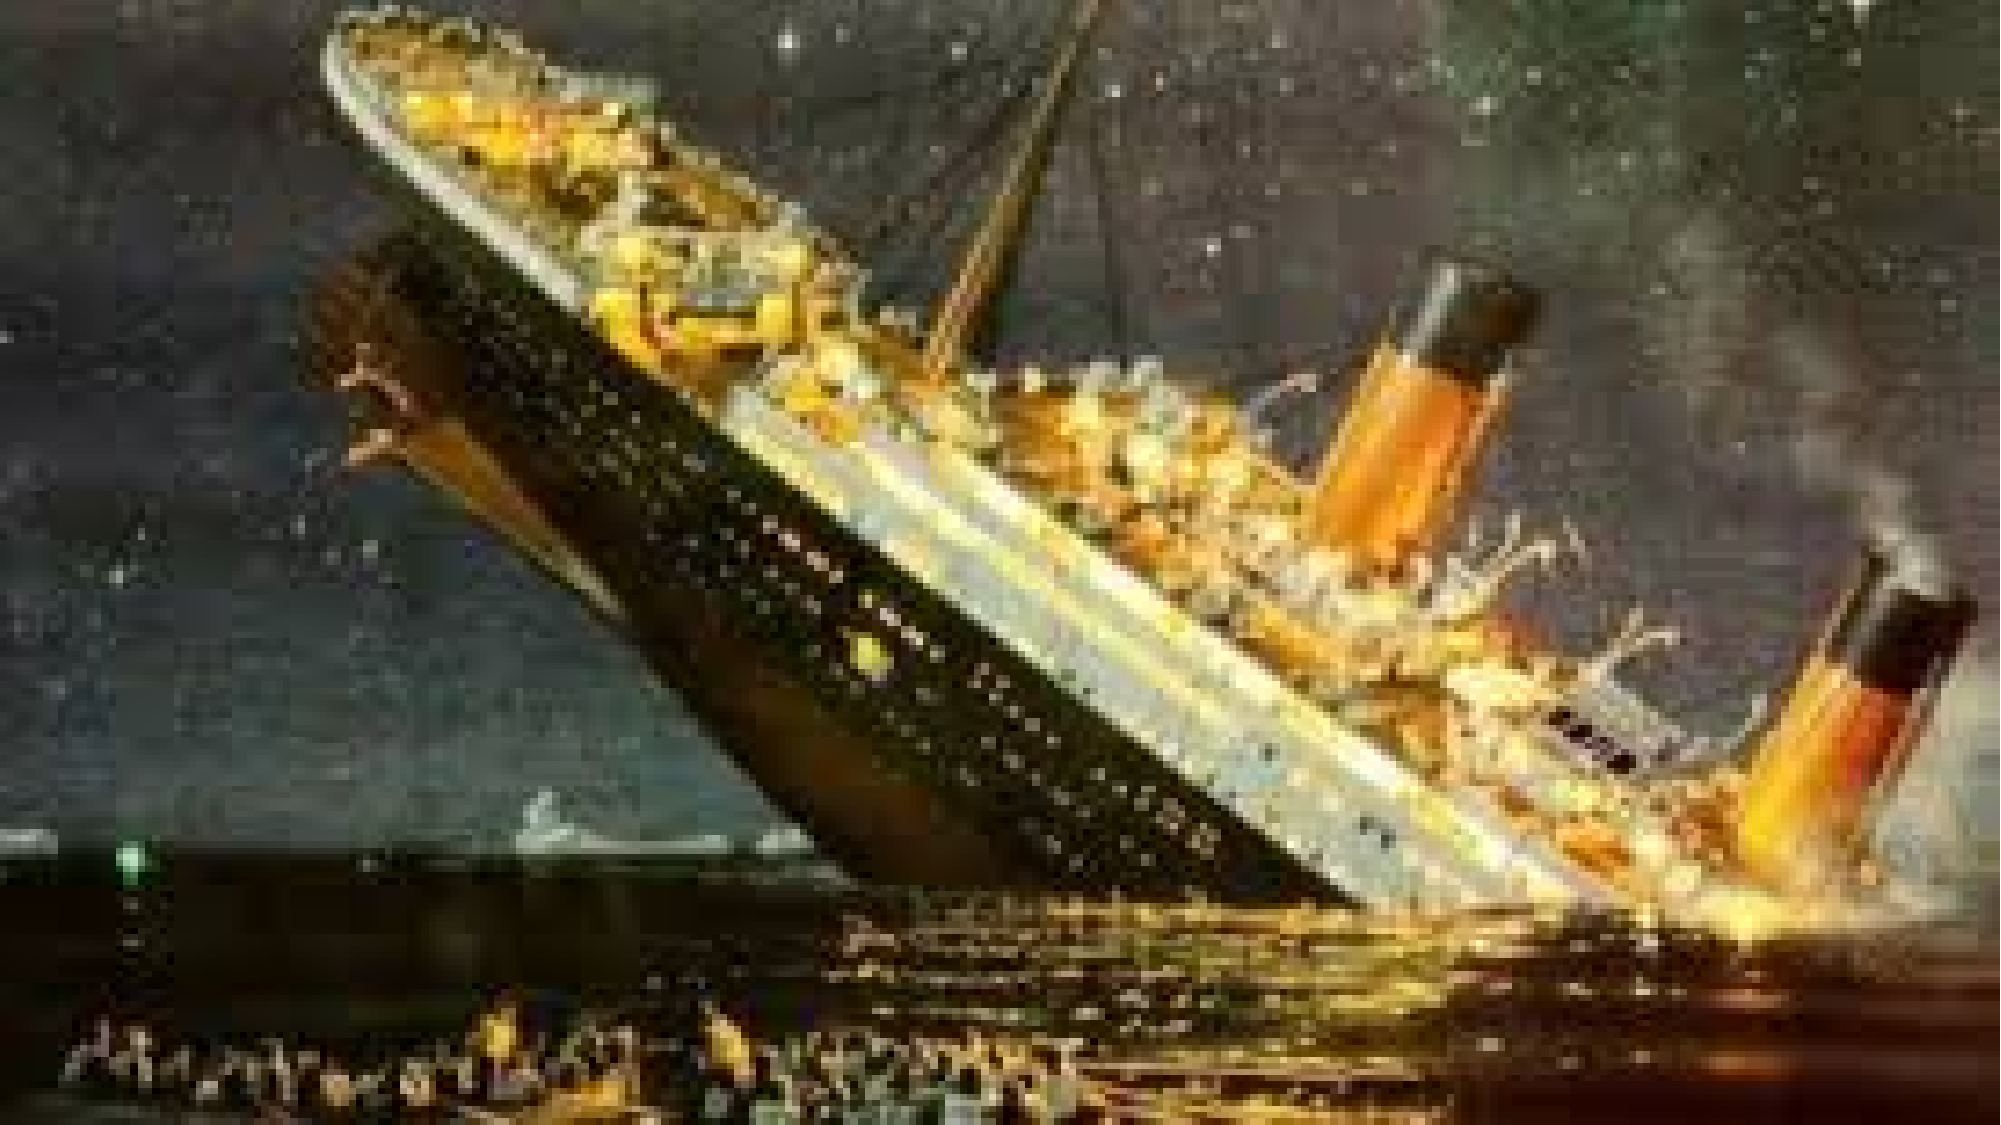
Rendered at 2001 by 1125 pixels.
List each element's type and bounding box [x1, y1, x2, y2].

list [0, 0, 2000, 1125]
